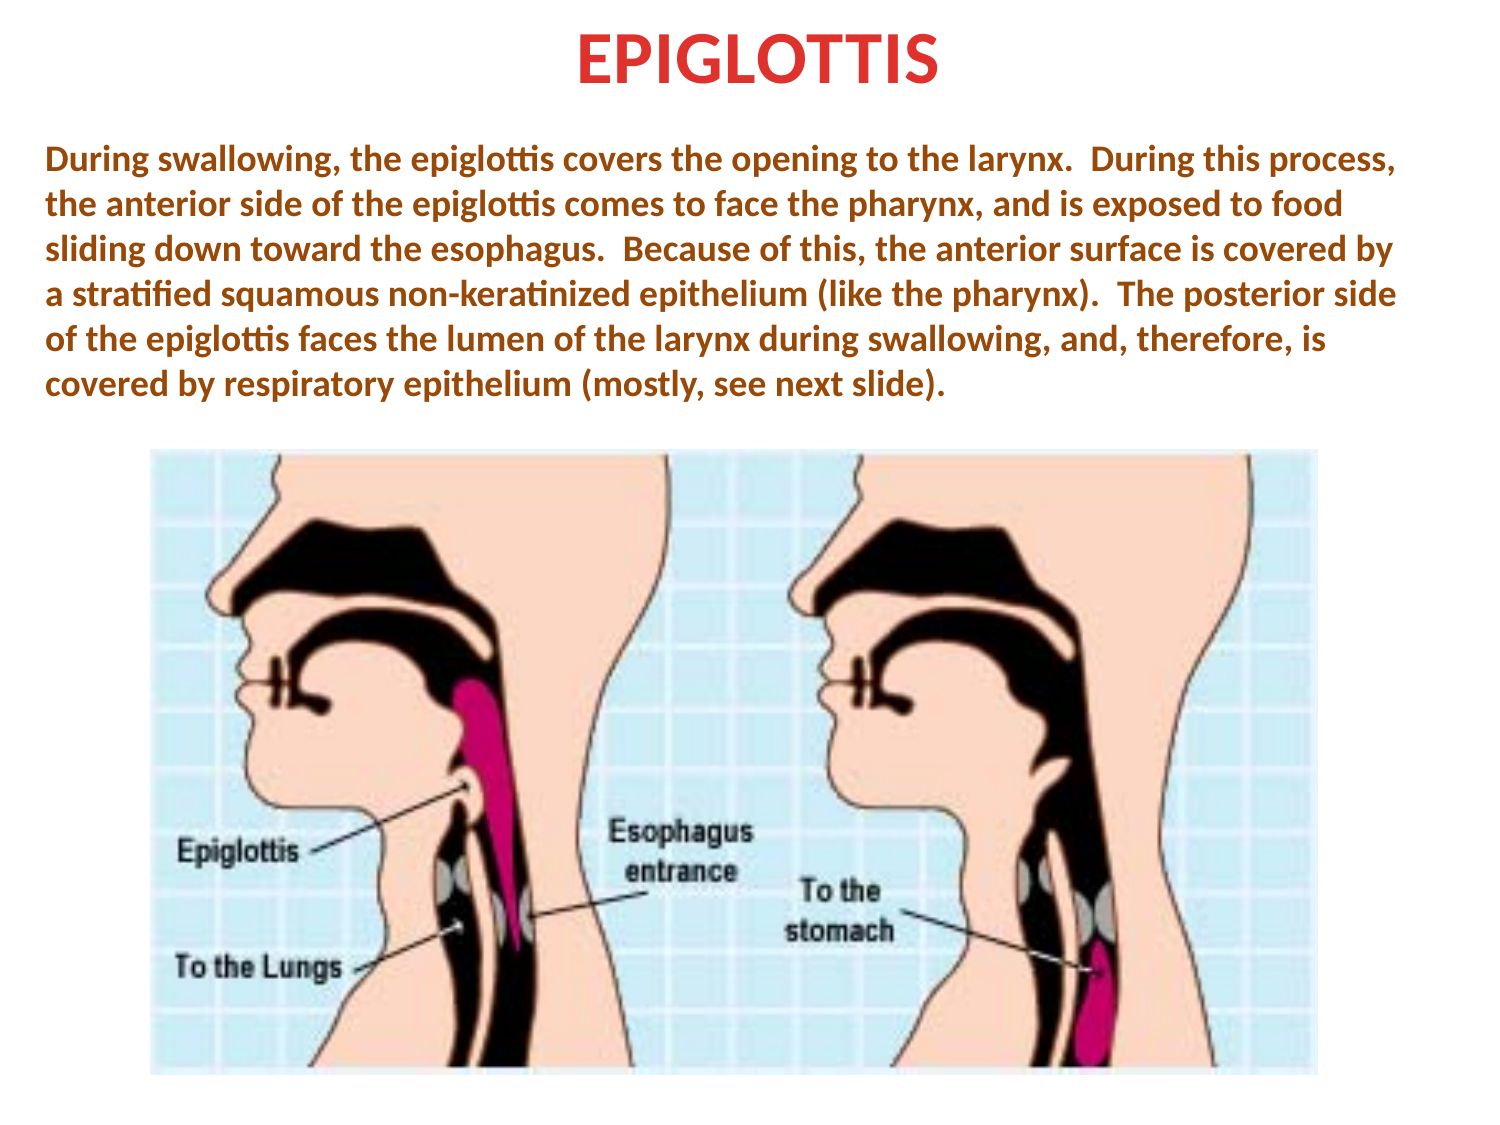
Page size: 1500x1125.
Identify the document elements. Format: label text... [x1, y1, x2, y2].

text_box During swallowing, the epiglottis covers the opening to the larynx. During this process, the anterior side of the epiglottis comes to face the pharynx, and is exposed to food sliding down toward the esophagus. Because of this, the anterior surface is covered by a stratified squamous non-keratinized epithelium (like the pharynx). The posterior side of the epiglottis faces the lumen of the larynx during swallowing, and, therefore, is covered by respiratory epithelium (mostly, see next slide). [30, 126, 1425, 412]
picture [149, 449, 1318, 1076]
text_box EPIGLOTTIS [30, 0, 1487, 106]
